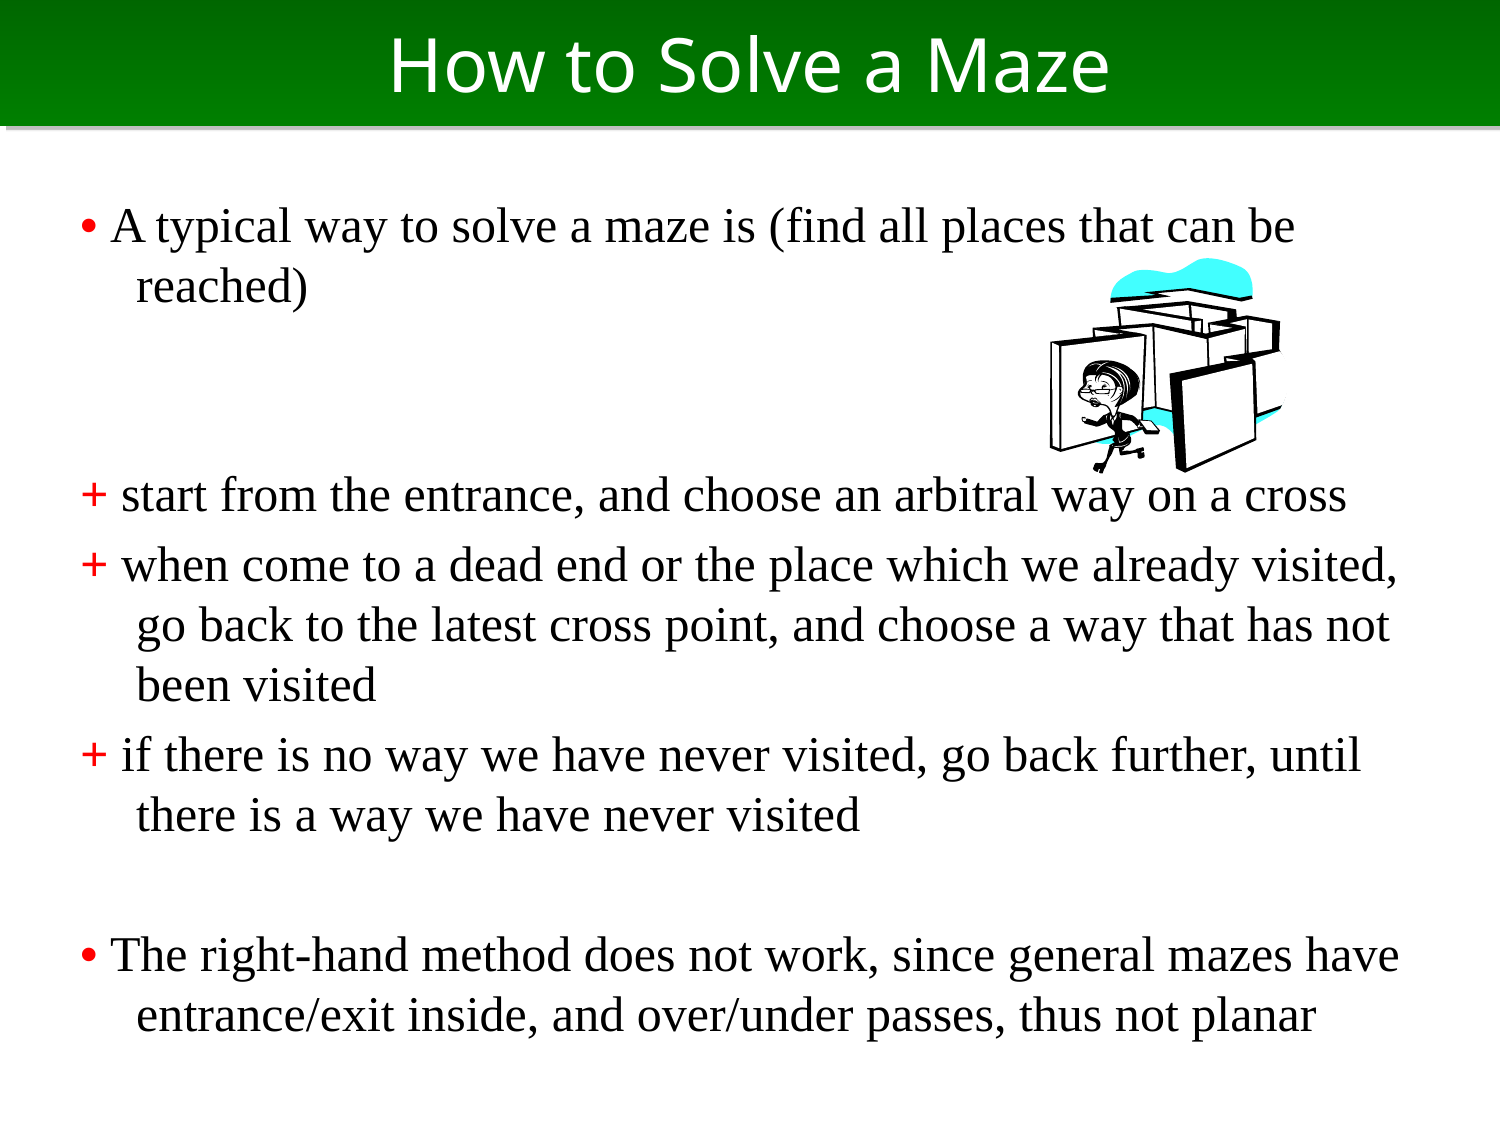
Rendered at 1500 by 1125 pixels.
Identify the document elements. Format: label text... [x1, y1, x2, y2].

title How to Solve a Maze [0, 0, 1500, 126]
picture [1045, 255, 1290, 475]
list • A typical way to solve a maze is (find all places that can be reached) + start from the entrance, and choose an arbitral way on a cross + when come to a dead end or the place which we already visited, go back to the latest cross point, and choose a way that has not been visited + if there is no way we have never visited, go back further, until there is a way we have never visited • The right-hand method does not work, since general mazes have entrance/exit inside, and over/under passes, thus not planar [64, 184, 1436, 1059]
